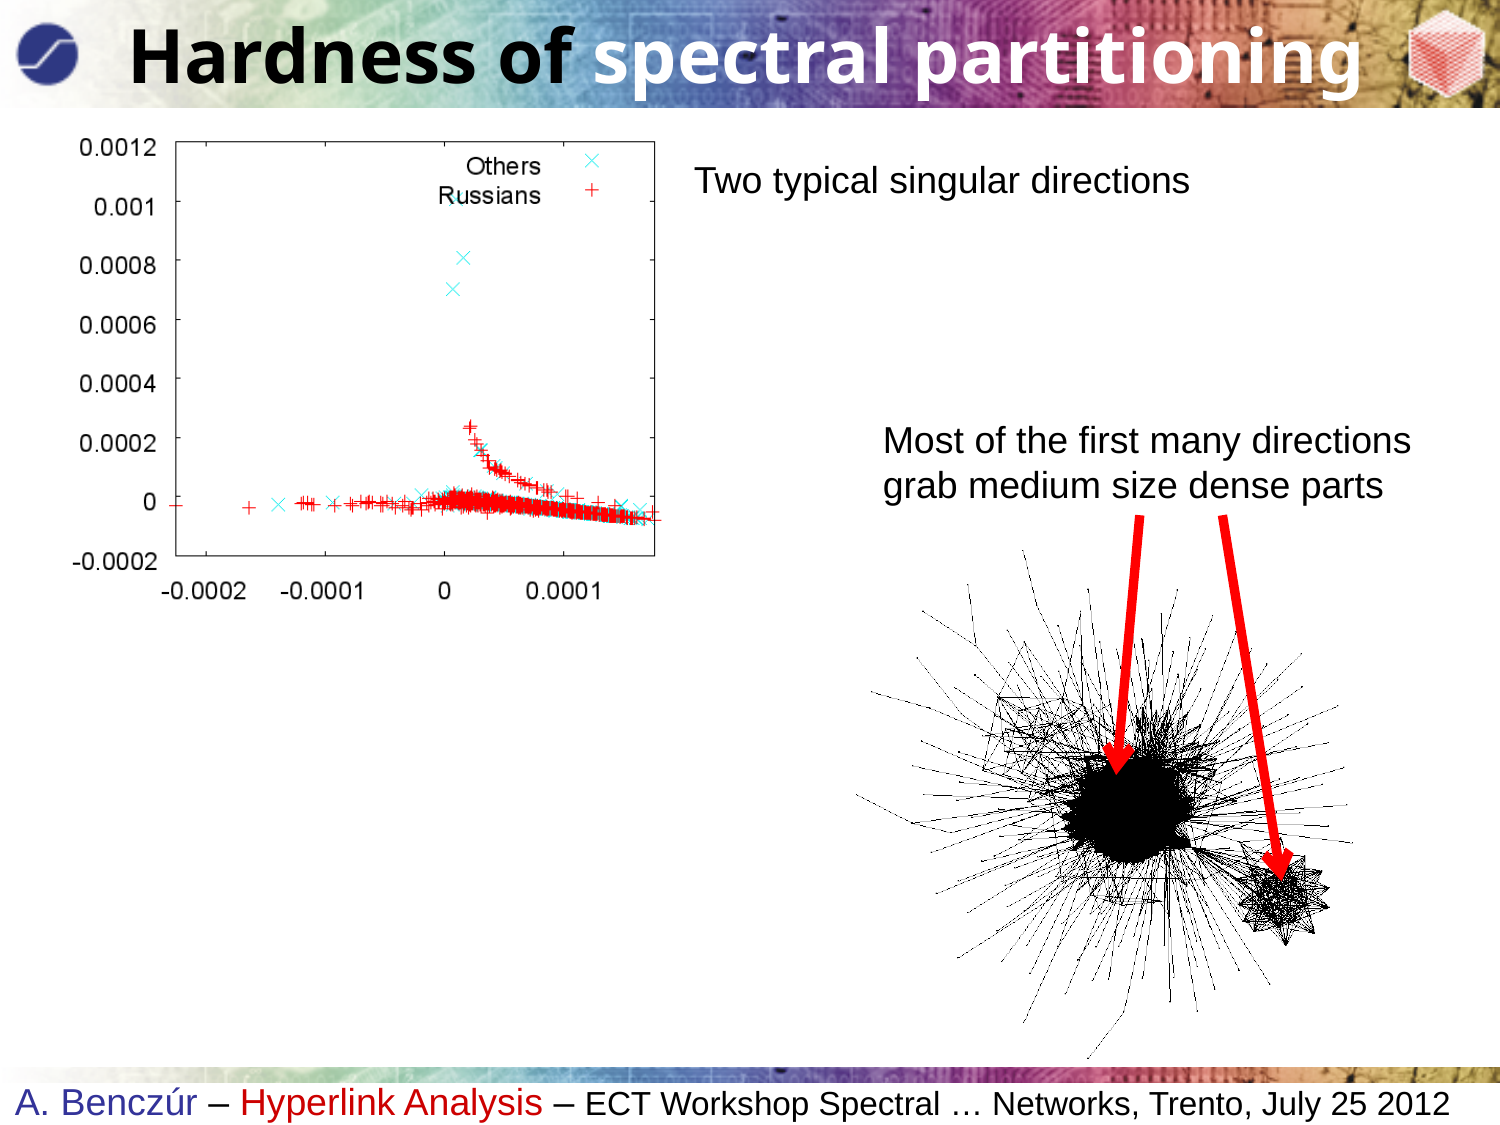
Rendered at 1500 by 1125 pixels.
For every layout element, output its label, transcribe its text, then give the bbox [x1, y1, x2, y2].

text_box Most of the first many directions grab medium size dense parts [868, 408, 1459, 514]
picture [0, 0, 1500, 108]
text_box Two typical singular directions [702, 148, 1471, 209]
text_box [1222, 514, 1282, 882]
title Hardness of spectral partitioning [111, 0, 1389, 107]
picture [29, 113, 698, 615]
picture [0, 1067, 1500, 1083]
picture [856, 550, 1369, 1064]
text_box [1115, 514, 1140, 776]
